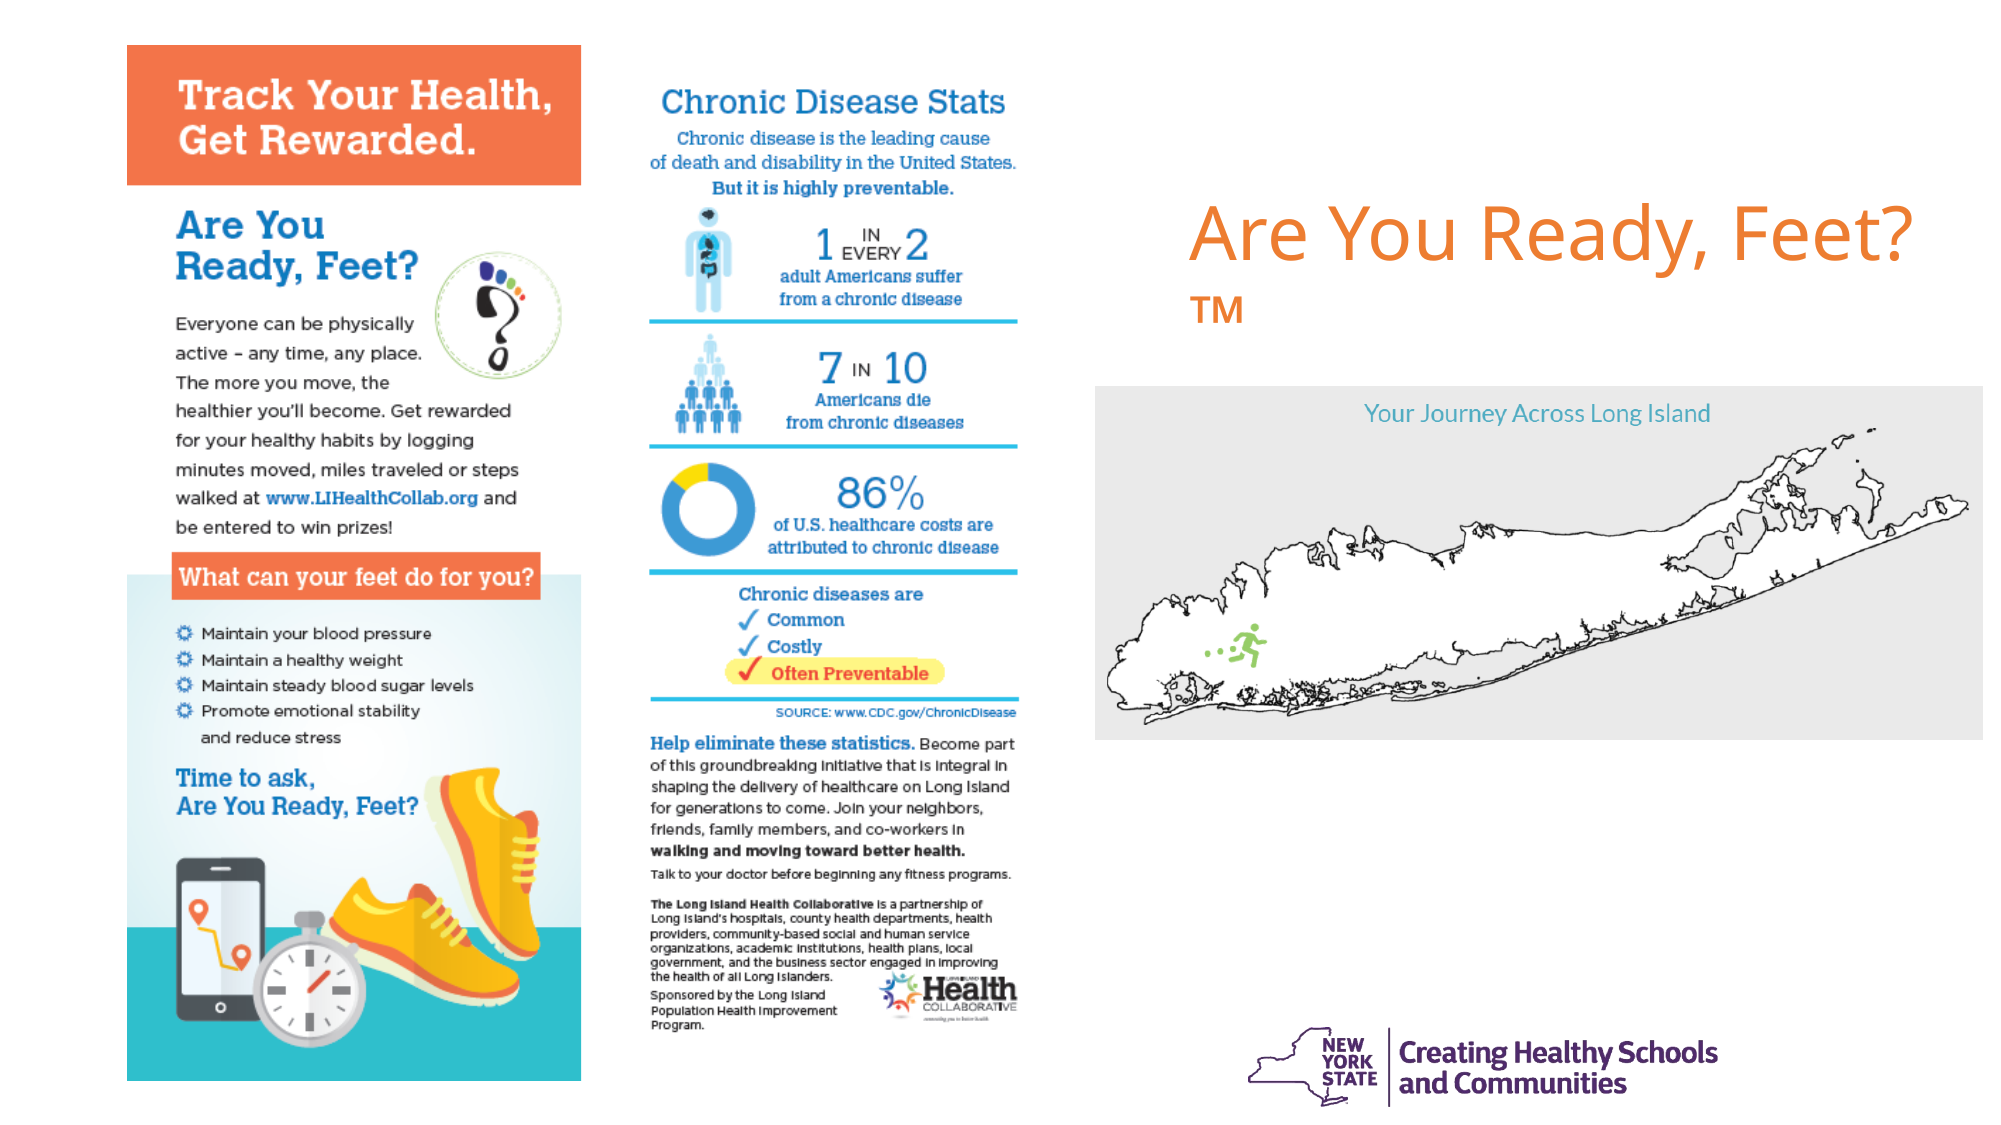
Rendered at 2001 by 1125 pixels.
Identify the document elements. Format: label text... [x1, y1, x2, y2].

picture [601, 47, 1061, 1081]
picture [1248, 1027, 1718, 1107]
picture [126, 45, 582, 1081]
picture [1095, 386, 1983, 740]
text_box Are You Ready, Feet?™ [1174, 178, 1954, 373]
